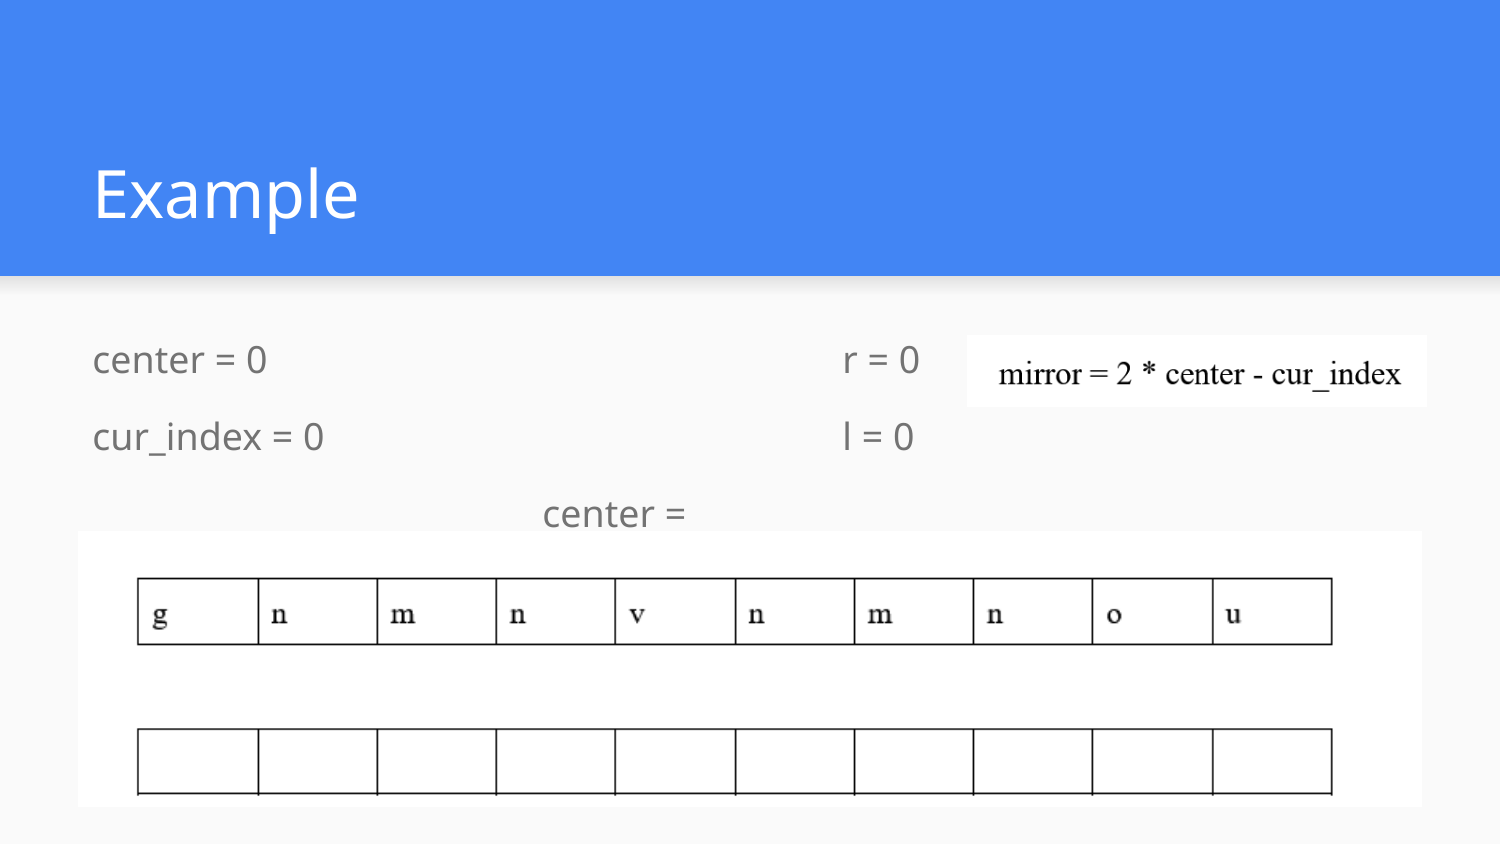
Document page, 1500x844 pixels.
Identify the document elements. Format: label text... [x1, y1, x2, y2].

picture [967, 335, 1427, 407]
picture [78, 531, 1422, 807]
title Example [77, 121, 1427, 248]
list center = 0 r = 0 cur_index = 0 l = 0 center = [77, 314, 1427, 540]
